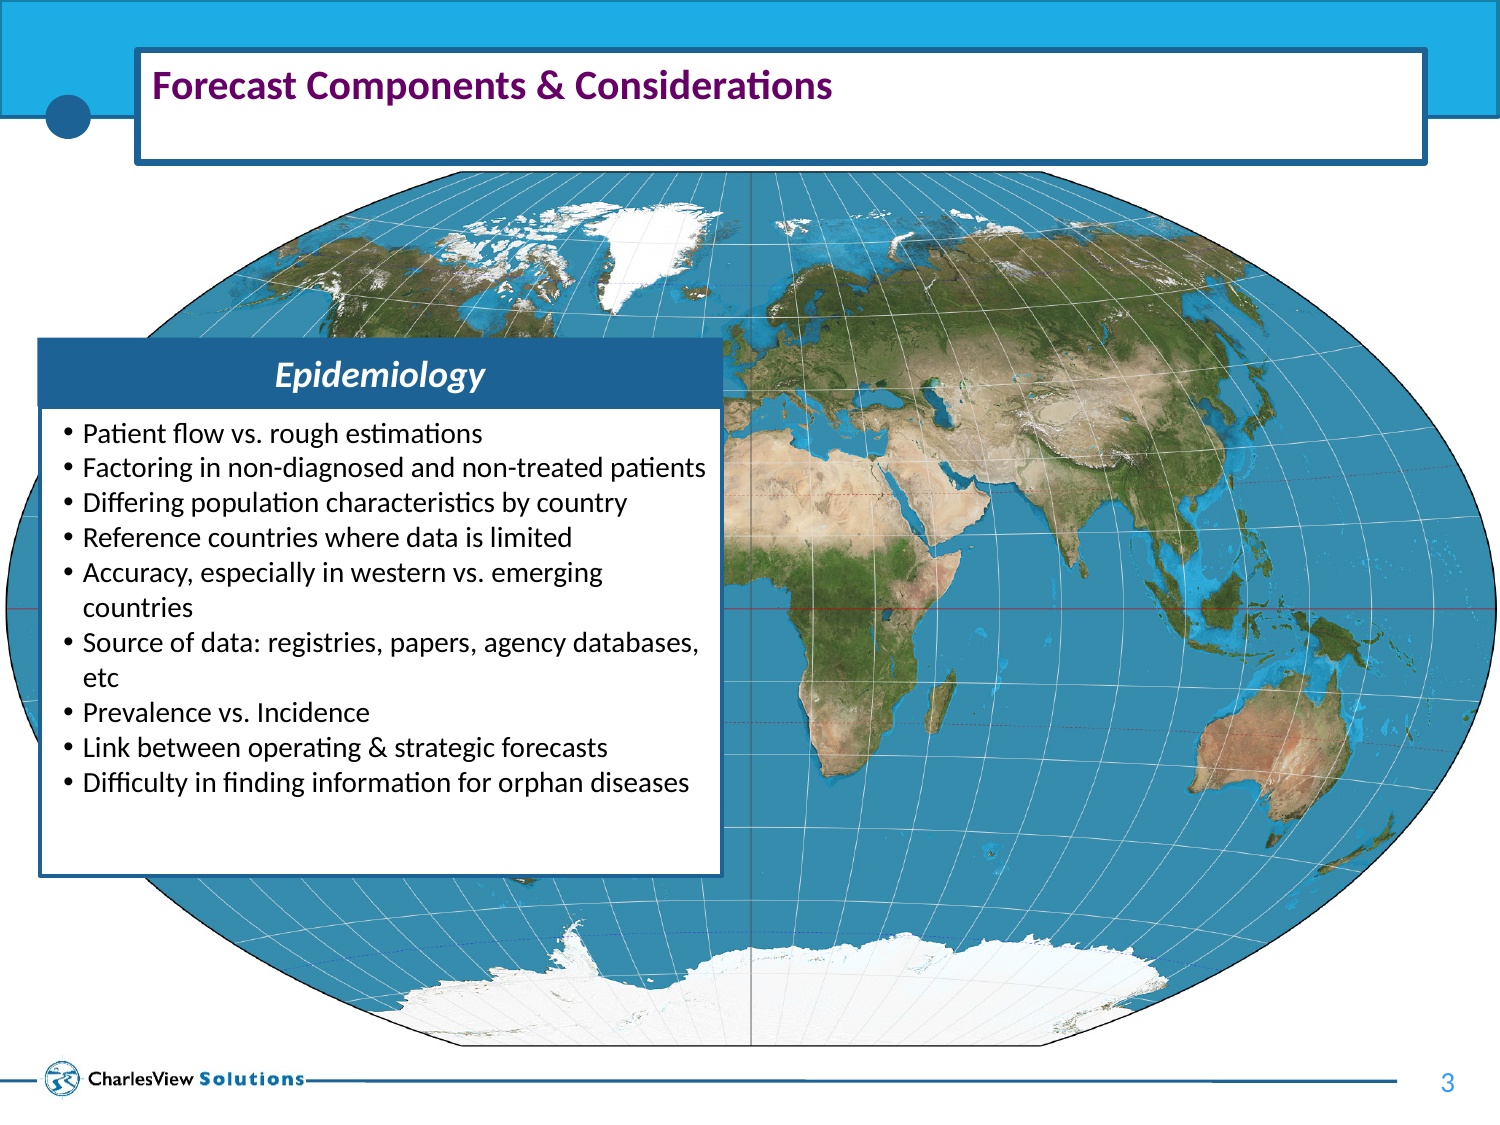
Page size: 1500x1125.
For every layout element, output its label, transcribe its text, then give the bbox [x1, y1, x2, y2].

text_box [37, 337, 724, 917]
title Forecast Components & Considerations [135, 48, 1427, 165]
picture [37, 1054, 306, 1100]
picture [0, 167, 1500, 1051]
